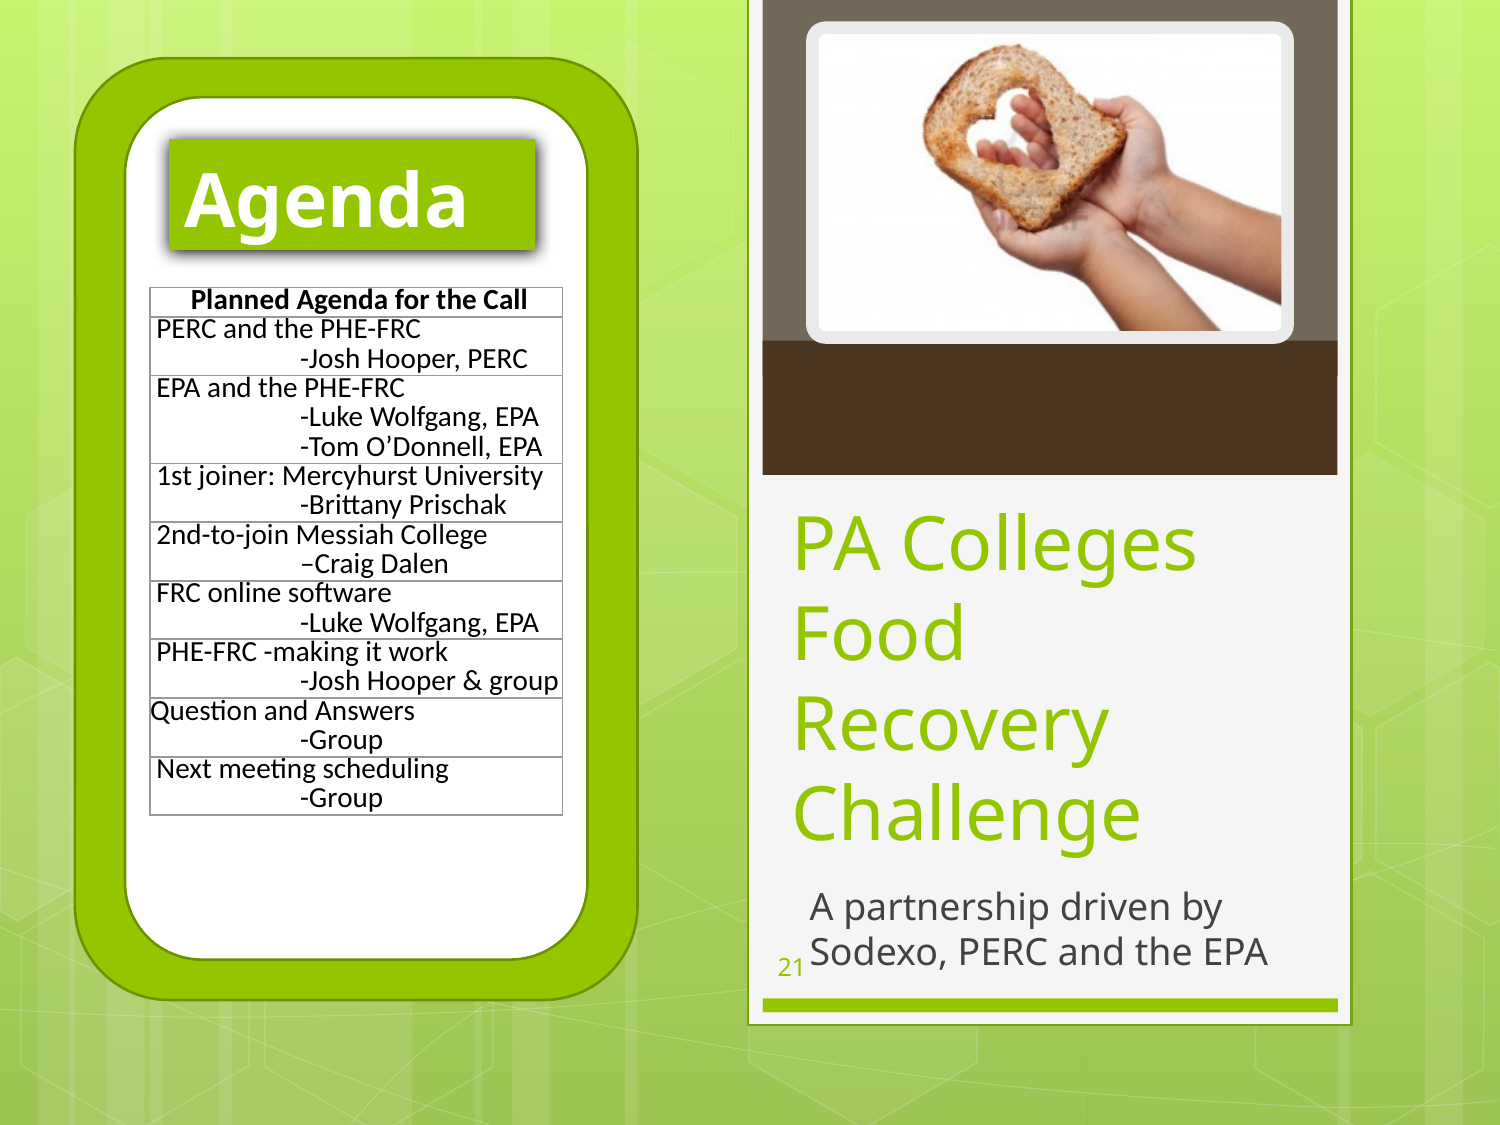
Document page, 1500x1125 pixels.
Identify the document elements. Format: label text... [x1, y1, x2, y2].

subtitle A partnership driven by Sodexo, PERC and the EPA [794, 875, 1338, 1025]
table_cell Question and Answers -Group [151, 699, 562, 756]
text_box Agenda [168, 138, 537, 251]
text_box [761, 339, 1339, 476]
picture [812, 27, 1288, 338]
slide_number 21 [762, 938, 869, 999]
title PA Colleges Food Recovery Challenge [776, 494, 1320, 863]
text_box [73, 56, 639, 1002]
table_cell Next meeting scheduling -Group [151, 758, 562, 814]
table_cell PHE-FRC -making it work -Josh Hooper & group [151, 640, 562, 697]
table_cell 1st joiner: Mercyhurst University -Brittany Prischak [151, 464, 562, 521]
table_cell EPA and the PHE-FRC -Luke Wolfgang, EPA -Tom O’Donnell, EPA [151, 376, 562, 463]
table_cell FRC online software -Luke Wolfgang, EPA [151, 582, 562, 638]
table_cell 2nd-to-join Messiah College –Craig Dalen [151, 523, 562, 580]
table_header Planned Agenda for the Call [151, 288, 562, 316]
text_box [123, 95, 589, 961]
table_cell PERC and the PHE-FRC -Josh Hooper, PERC [151, 318, 562, 375]
